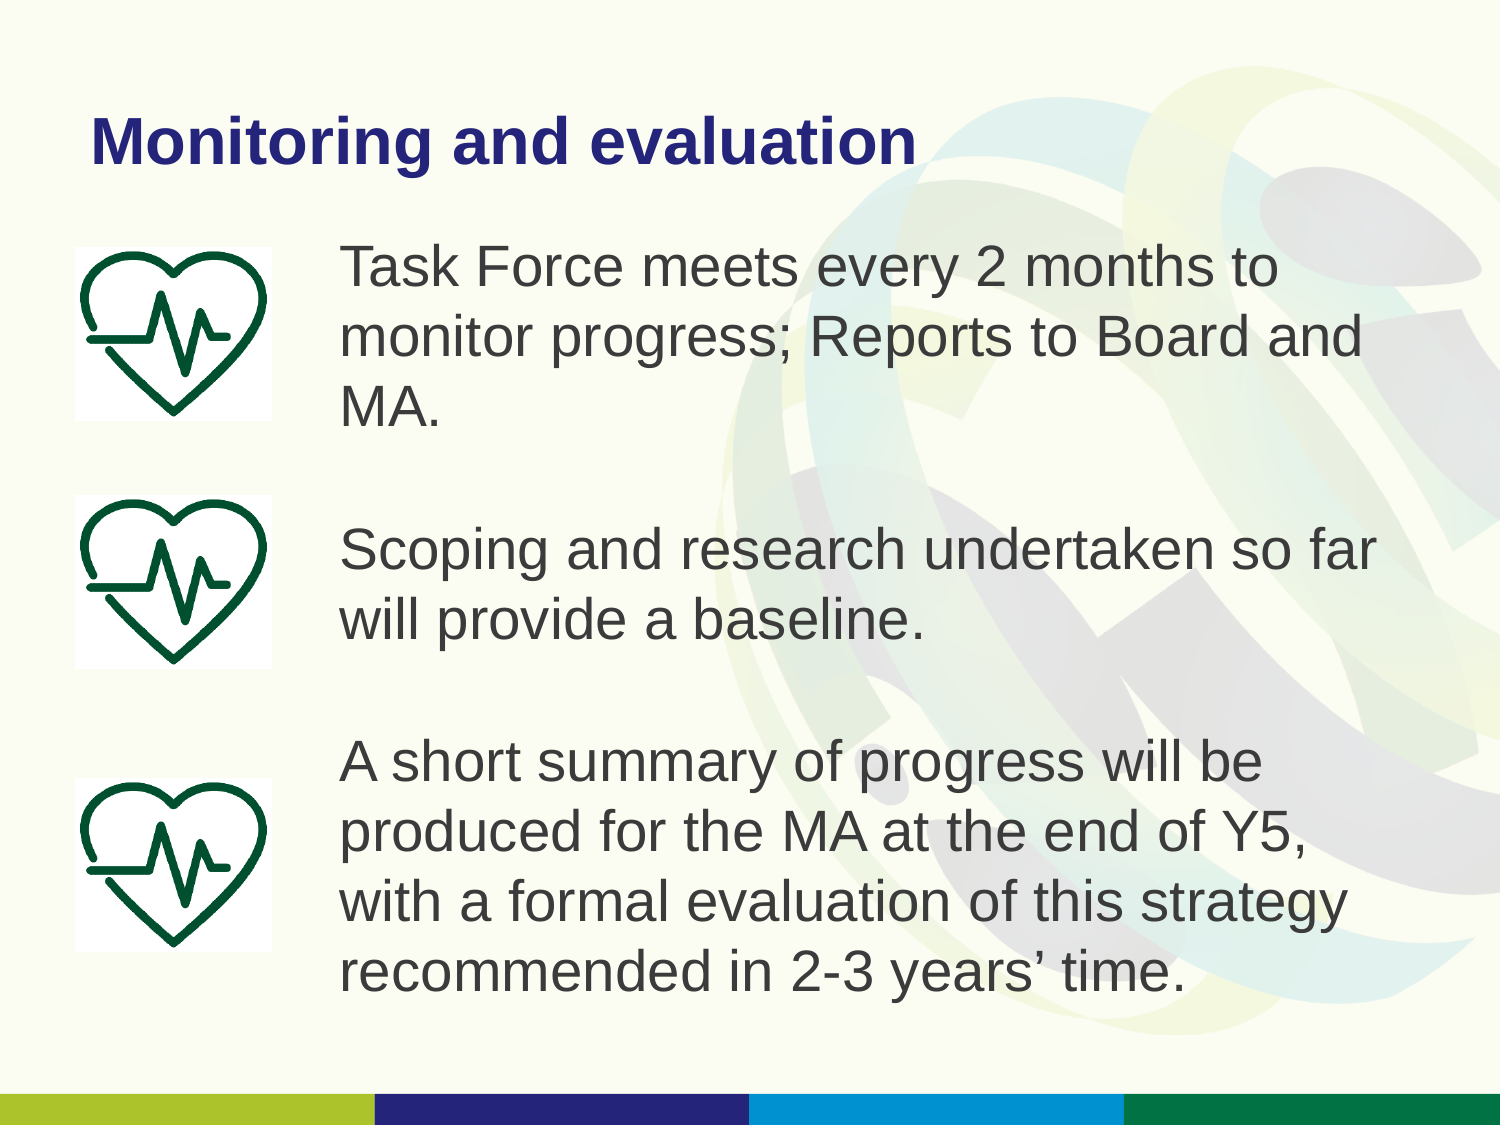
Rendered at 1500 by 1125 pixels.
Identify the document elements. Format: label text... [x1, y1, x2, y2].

title Monitoring and evaluation [75, 66, 1425, 209]
picture [714, 66, 1500, 1035]
text_box A short summary of progress will be produced for the MA at the end of Y5, with a formal evaluation of this strategy recommended in 2-3 years’ time. [324, 715, 1425, 1011]
text_box Task Force meets every 2 months to monitor progress; Reports to Board and MA. [324, 220, 1425, 446]
text_box Scoping and research undertaken so far will provide a baseline. [324, 503, 1425, 659]
picture [74, 247, 272, 421]
picture [74, 778, 272, 952]
picture [75, 494, 272, 669]
